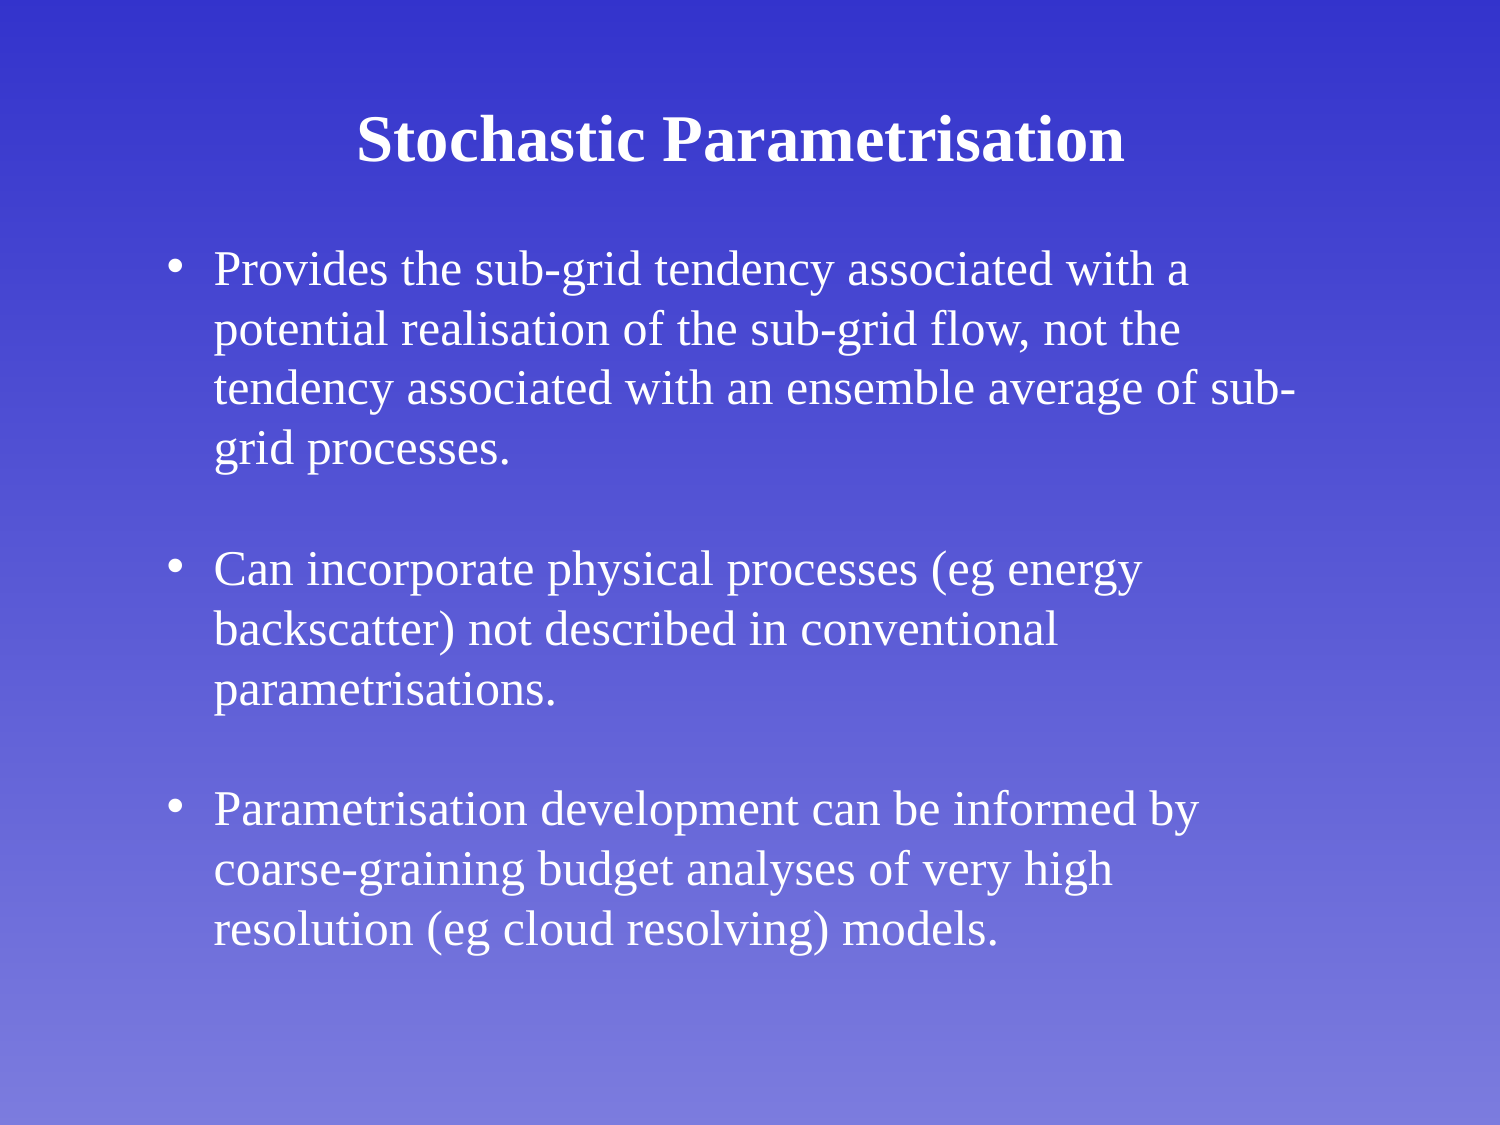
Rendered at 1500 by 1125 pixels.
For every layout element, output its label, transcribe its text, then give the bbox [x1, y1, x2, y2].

text_box Stochastic Parametrisation Provides the sub-grid tendency associated with a potential realisation of the sub-grid flow, not the tendency associated with an ensemble average of sub-grid processes. Can incorporate physical processes (eg energy backscatter) not described in conventional parametrisations. Parametrisation development can be informed by coarse-graining budget analyses of very high resolution (eg cloud resolving) models. [151, 87, 1332, 1125]
